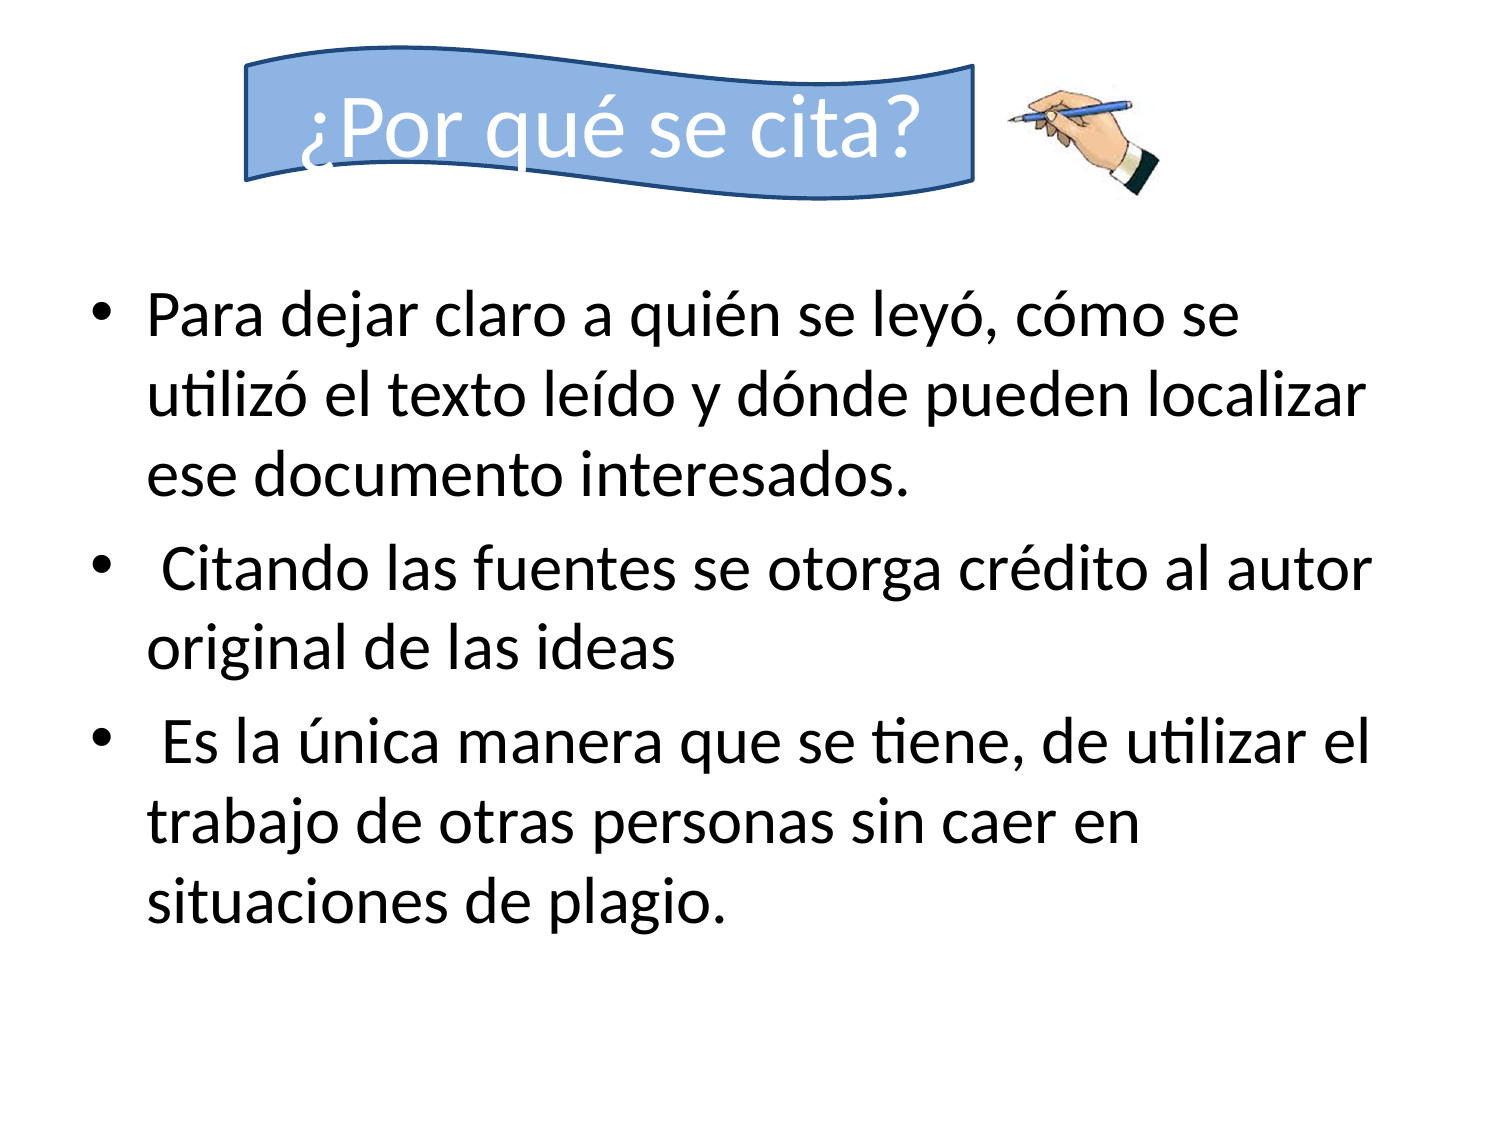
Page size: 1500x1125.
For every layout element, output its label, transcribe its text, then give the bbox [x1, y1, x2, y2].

list Para dejar claro a quién se leyó, cómo se utilizó el texto leído y dónde pueden localizar ese documento interesados. Citando las fuentes se otorga crédito al autor original de las ideas Es la única manera que se tiene, de utilizar el trabajo de otras personas sin caer en situaciones de plagio. [75, 262, 1425, 1005]
picture [1007, 58, 1331, 277]
text_box [622, 184, 966, 201]
text_box [243, 45, 565, 183]
text_box ¿Por qué se cita? [281, 58, 997, 184]
